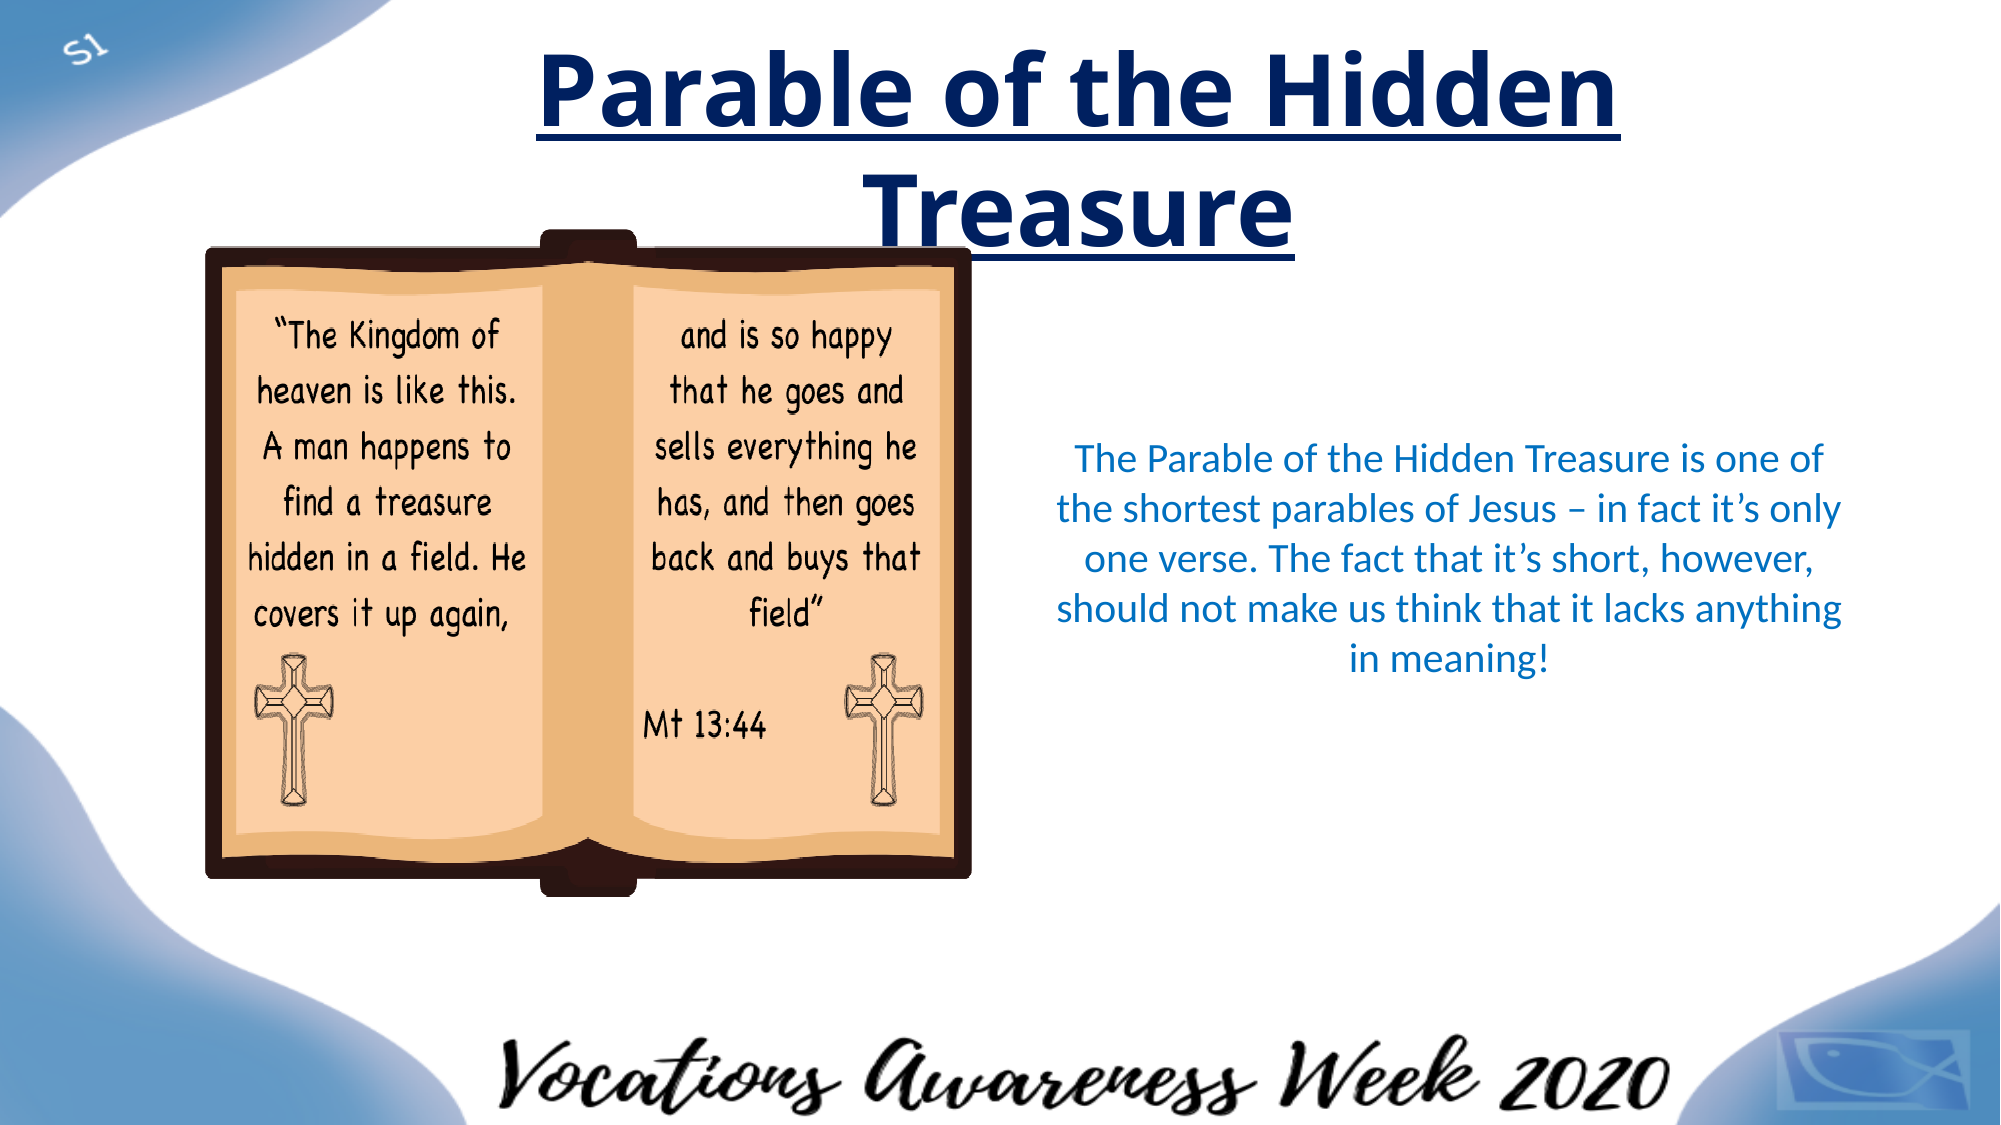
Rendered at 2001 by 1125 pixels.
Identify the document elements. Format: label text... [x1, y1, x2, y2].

text_box The Parable of the Hidden Treasure is one of the shortest parables of Jesus – in fact it’s only one verse. The fact that it’s short, however, should not make us think that it lacks anything in meaning! [1026, 423, 1873, 759]
picture [0, 0, 2000, 1125]
text_box Parable of the Hidden Treasure [411, 18, 1746, 274]
